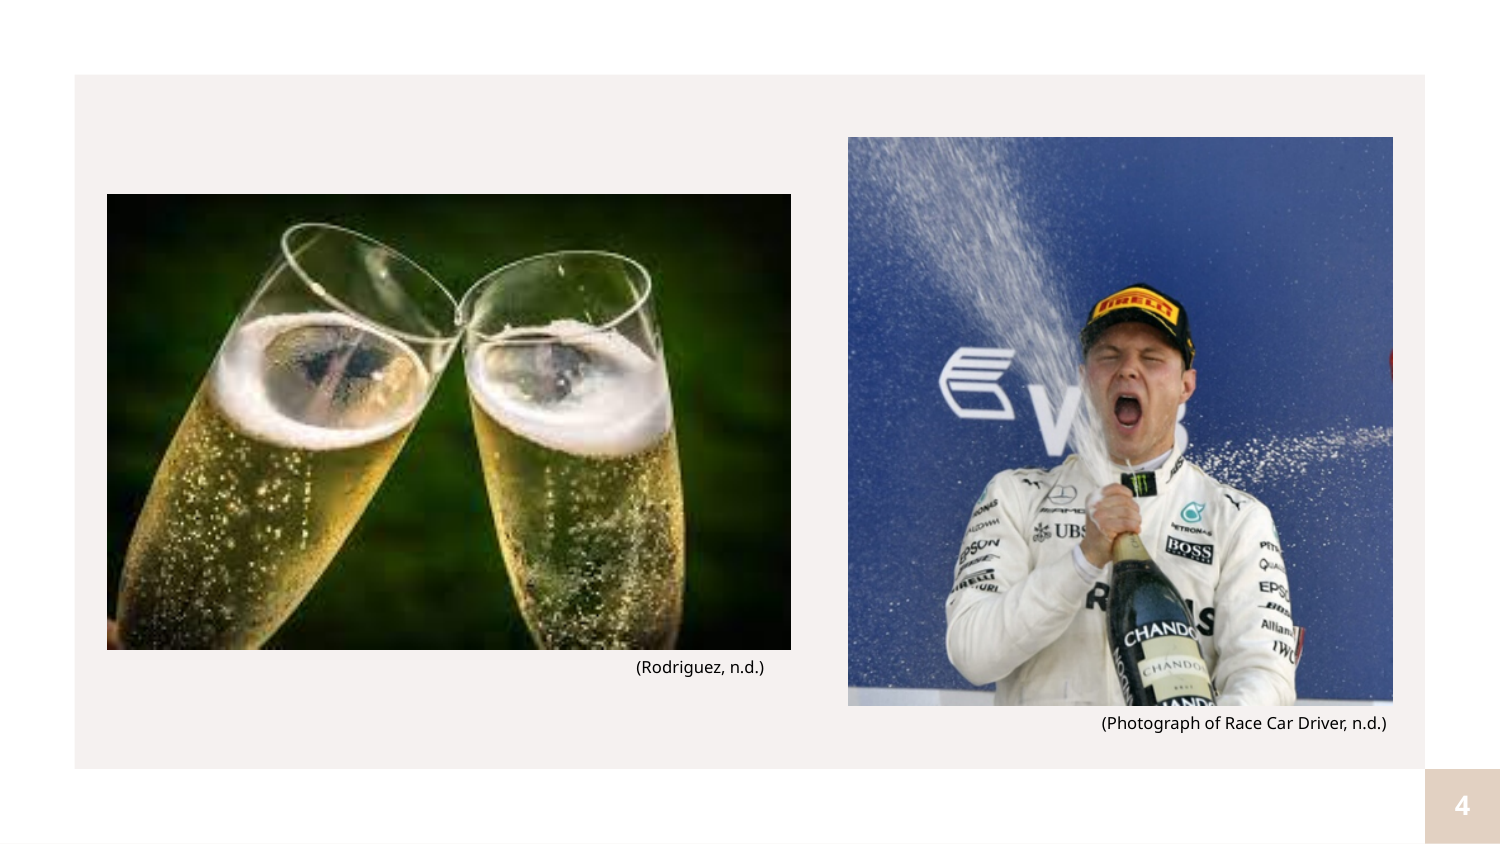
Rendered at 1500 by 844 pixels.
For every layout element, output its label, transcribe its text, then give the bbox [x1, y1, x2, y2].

slide_number 4 [1425, 769, 1500, 844]
text_box (Rodriguez, n.d.) [621, 656, 791, 684]
picture [107, 194, 792, 650]
text_box (Photograph of Race Car Driver, n.d.) [1087, 705, 1403, 741]
picture [847, 137, 1393, 707]
